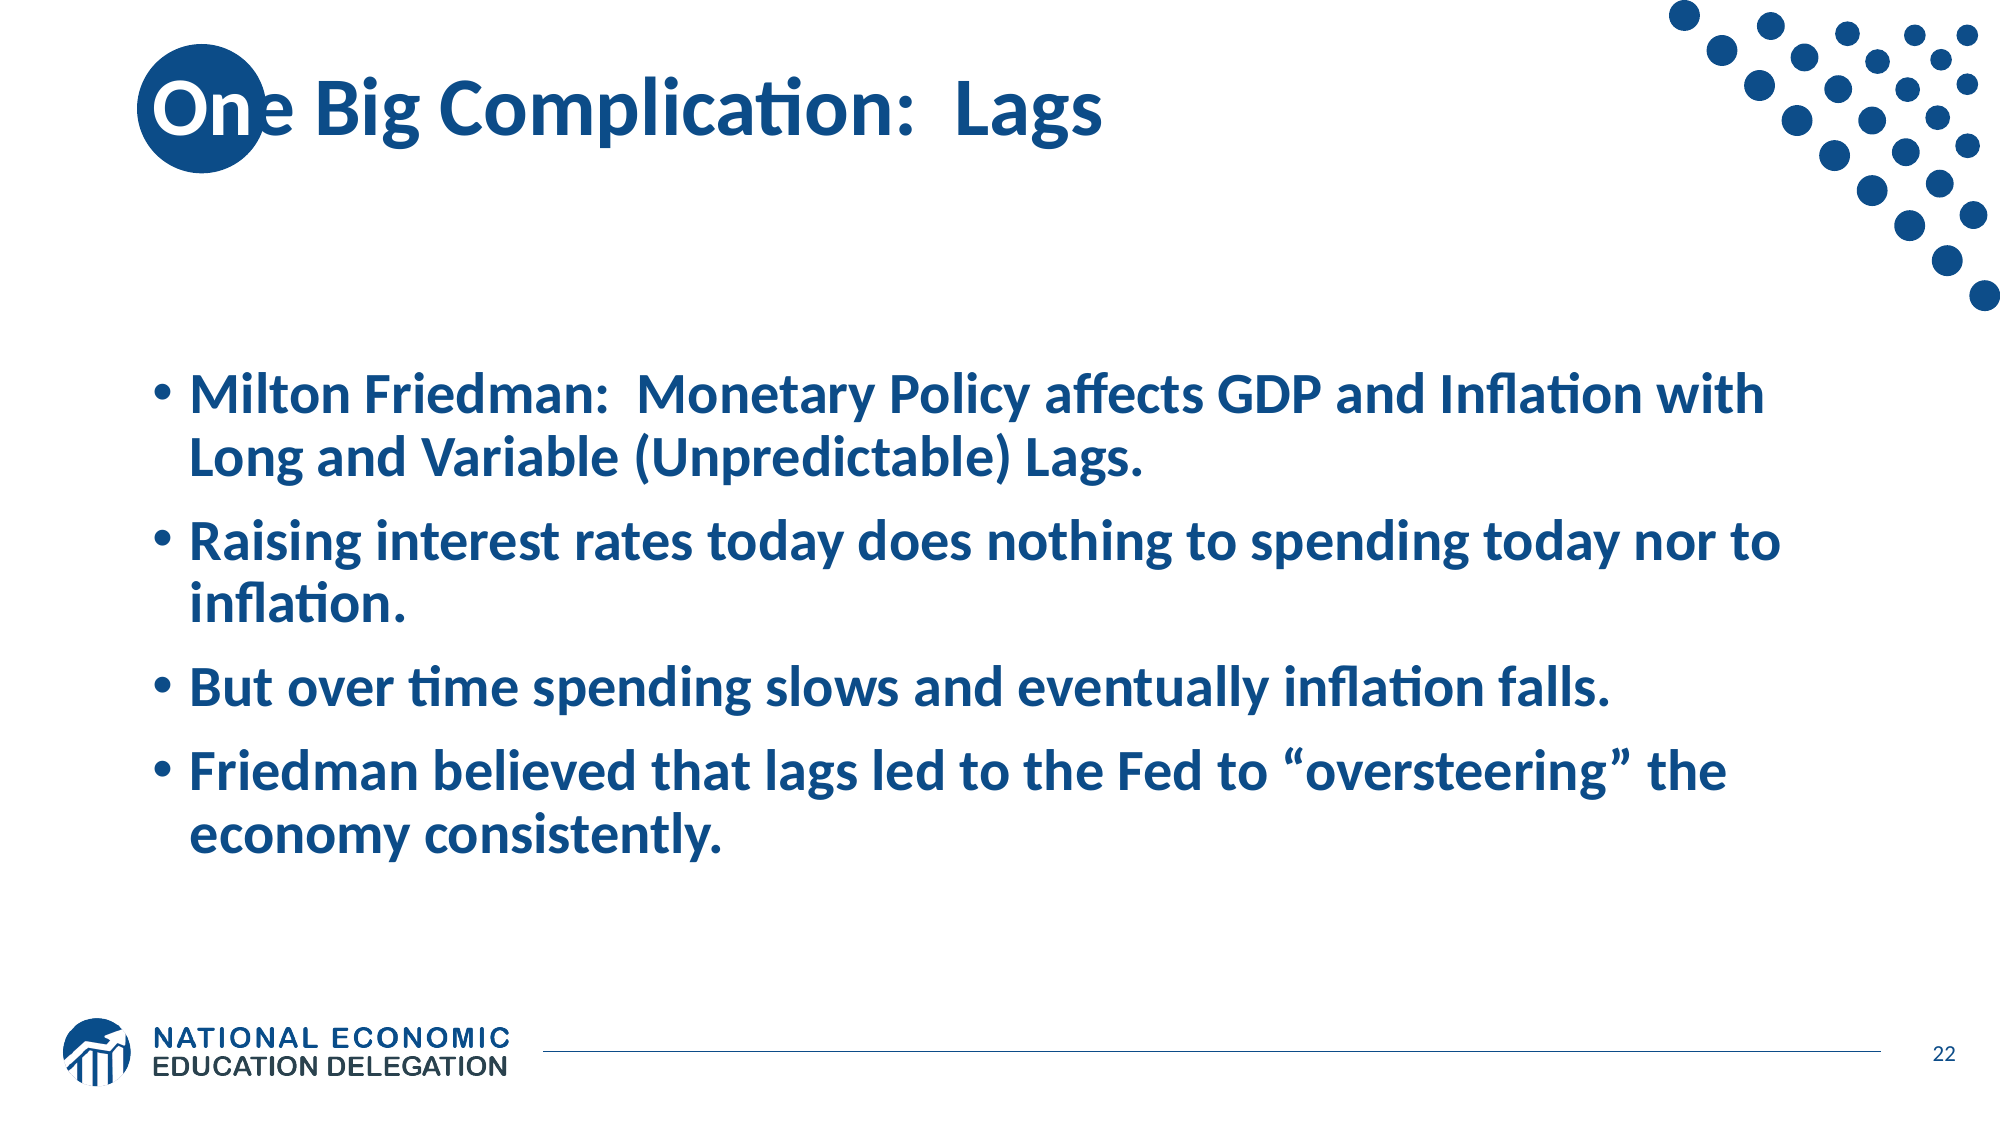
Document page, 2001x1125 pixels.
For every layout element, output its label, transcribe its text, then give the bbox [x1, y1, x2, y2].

title One Big Complication: Lags [137, 0, 1863, 218]
slide_number 22 [1521, 1022, 1972, 1082]
picture [55, 1013, 520, 1091]
list Milton Friedman: Monetary Policy affects GDP and Inflation with Long and Variable (Unpredictable) Lags. Raising interest rates today does nothing to spending today nor to inflation. But over time spending slows and eventually inflation falls. Friedman believed that lags led to the Fed to “oversteering” the economy consistently. [137, 257, 1863, 972]
